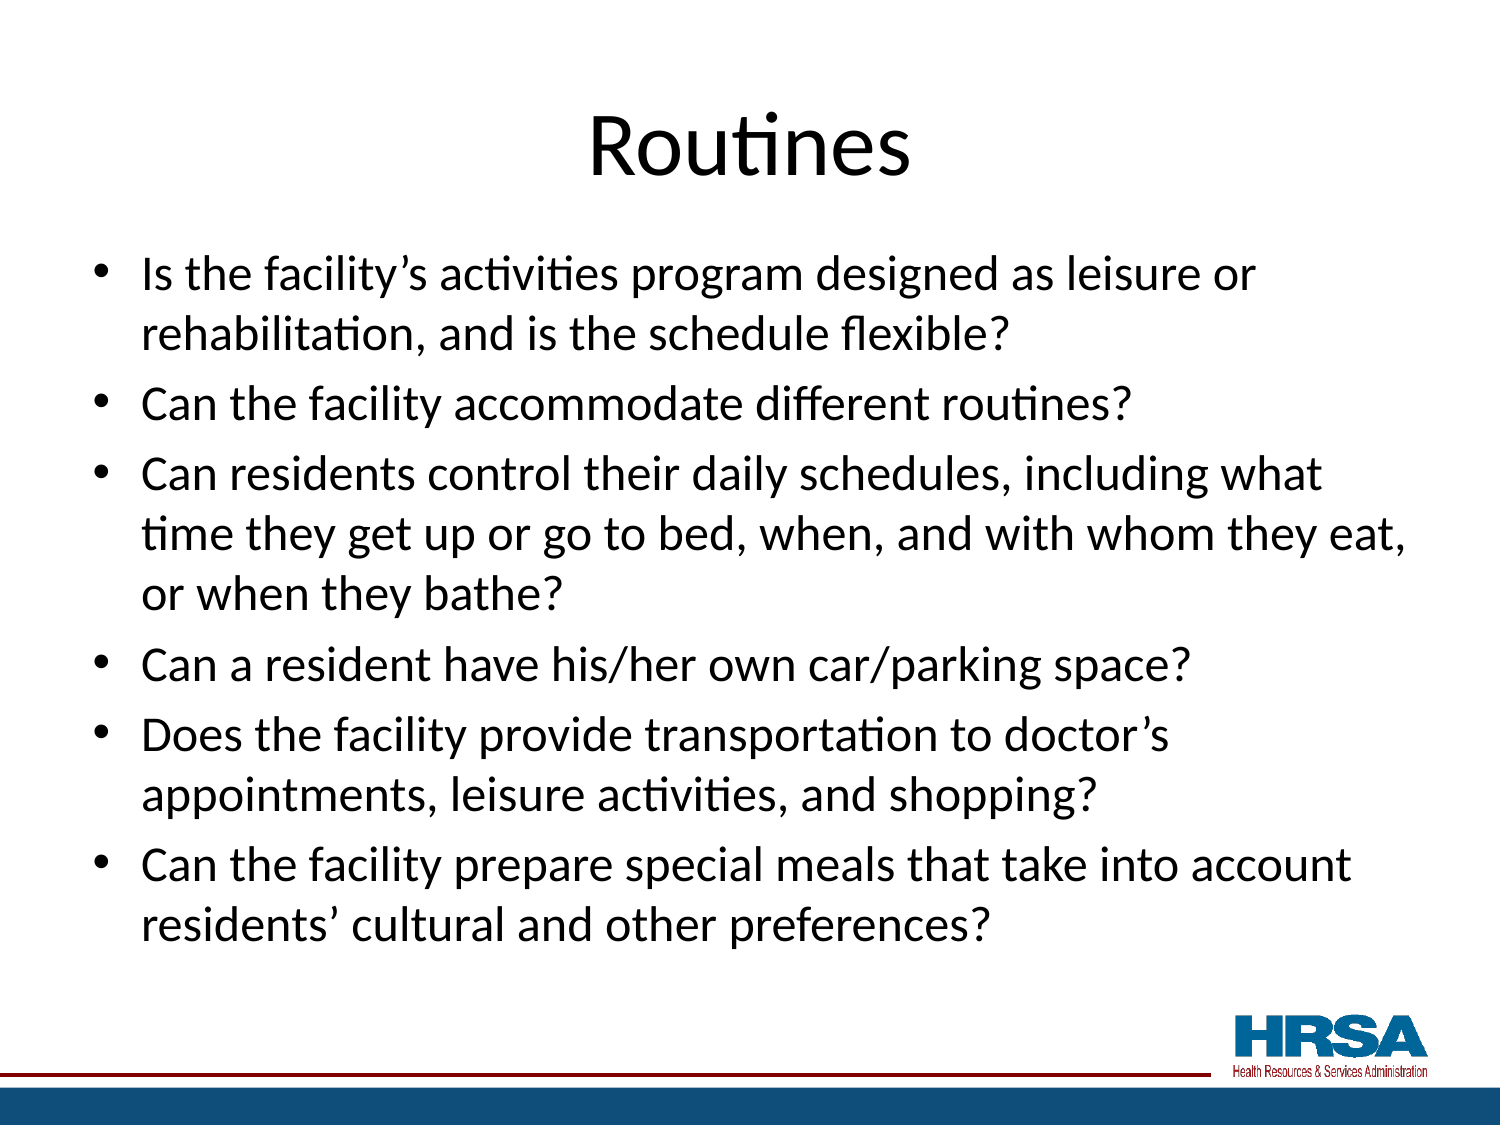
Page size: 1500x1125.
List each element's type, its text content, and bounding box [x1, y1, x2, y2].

list Is the facility’s activities program designed as leisure or rehabilitation, and is the schedule flexible? Can the facility accommodate different routines? Can residents control their daily schedules, including what time they get up or go to bed, when, and with whom they eat, or when they bathe? Can a resident have his/her own car/parking space? Does the facility provide transportation to doctor’s appointments, leisure activities, and shopping? Can the facility prepare special meals that take into account residents’ cultural and other preferences? [77, 232, 1428, 975]
title Routines [75, 45, 1425, 233]
picture [1210, 1002, 1450, 1083]
